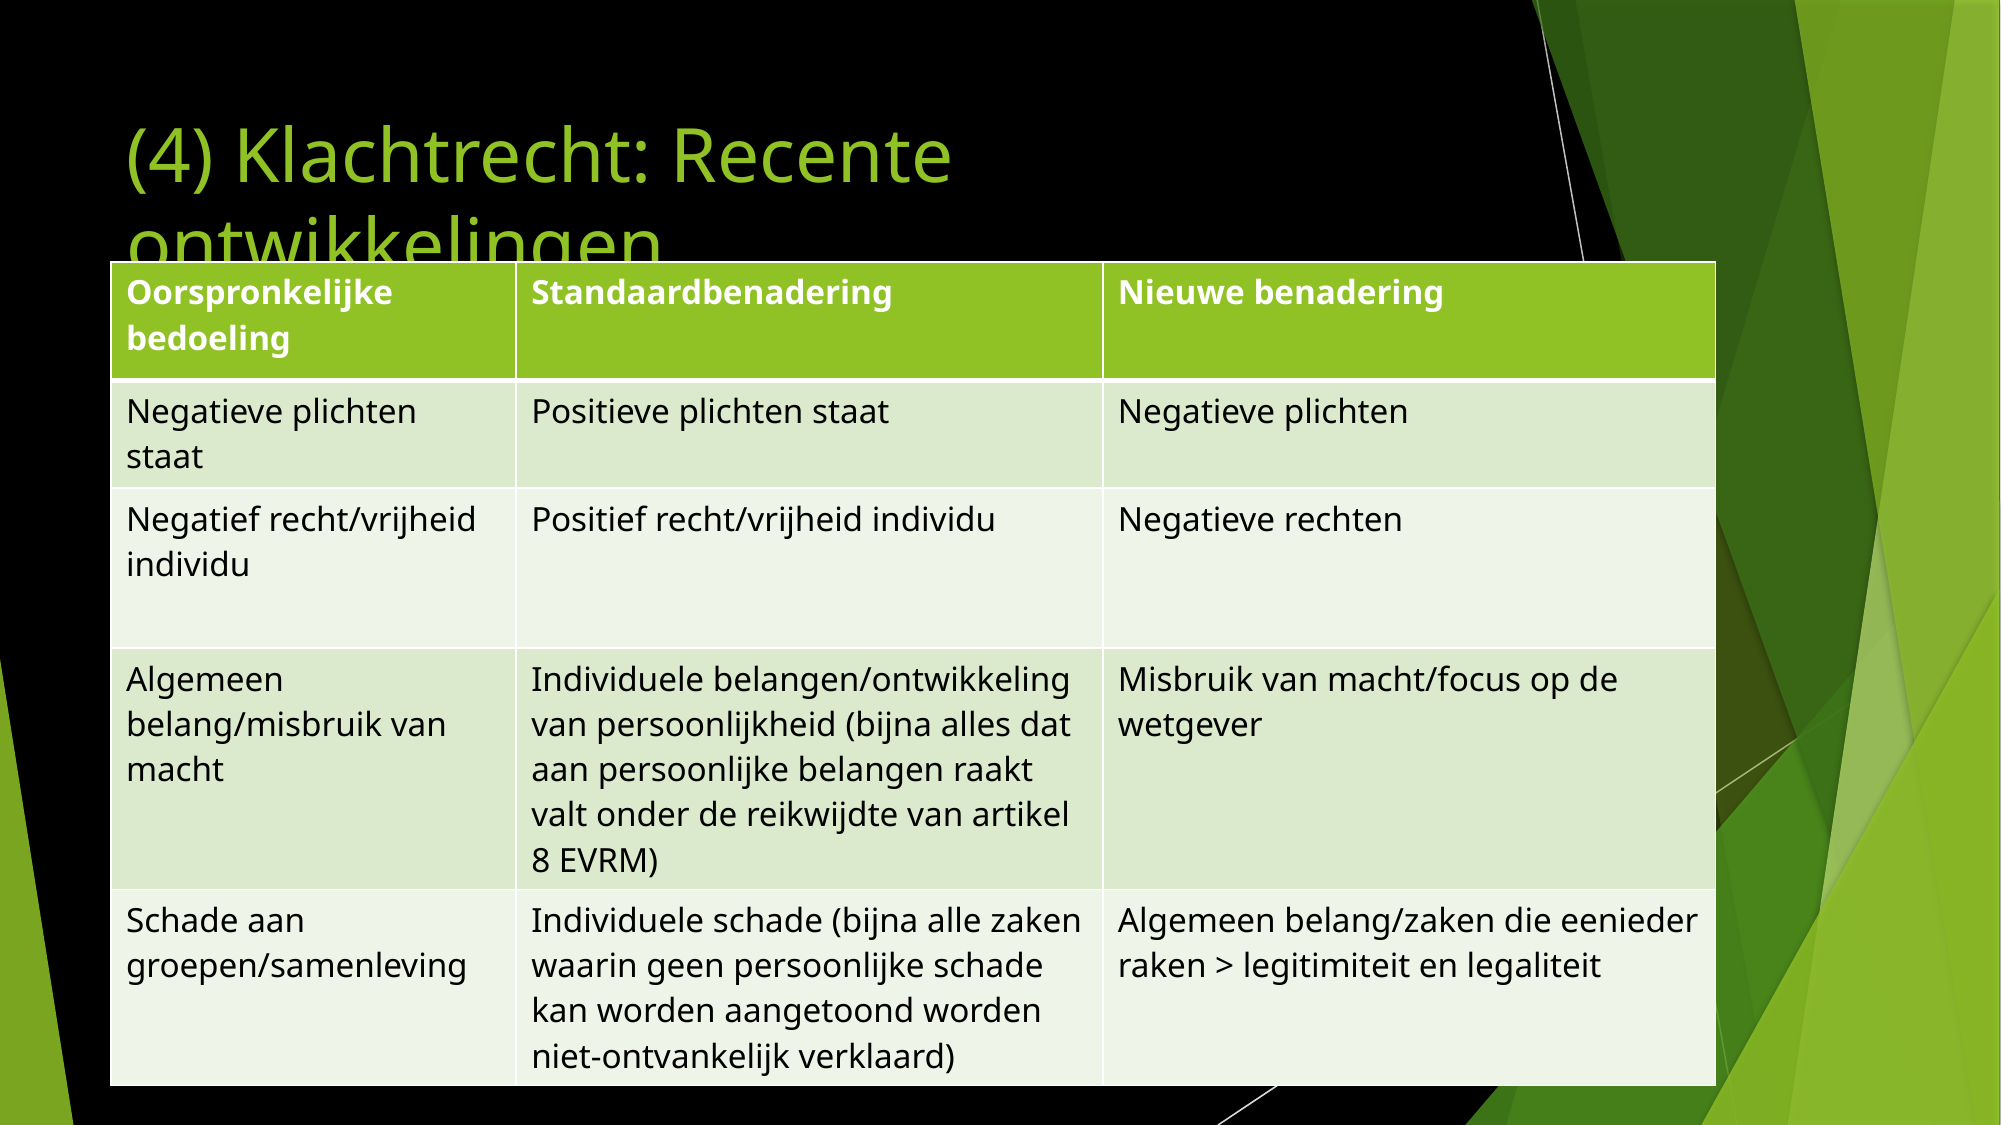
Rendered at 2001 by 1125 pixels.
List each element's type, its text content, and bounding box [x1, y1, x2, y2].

table_cell Positieve plichten staat [517, 383, 1102, 487]
table_header Nieuwe benadering [1104, 263, 1715, 378]
table_cell Individuele schade (bijna alle zaken waarin geen persoonlijke schade kan worden aangetoond worden niet-ontvankelijk verklaard) [517, 890, 1102, 1085]
table_cell Algemeen belang/misbruik van macht [112, 649, 515, 889]
table_cell Misbruik van macht/focus op de wetgever [1104, 649, 1715, 889]
table_cell Individuele belangen/ontwikkeling van persoonlijkheid (bijna alles dat aan persoonlijke belangen raakt valt onder de reikwijdte van artikel 8 EVRM) [517, 649, 1102, 889]
table_cell Negatieve plichten [1104, 383, 1715, 487]
table_header Standaardbenadering [517, 263, 1102, 378]
title (4) Klachtrecht: Recente ontwikkelingen [111, 99, 1522, 261]
table_cell Algemeen belang/zaken die eenieder raken > legitimiteit en legaliteit [1104, 890, 1715, 1085]
table_cell Negatieve plichten staat [112, 383, 515, 487]
table_header Oorspronkelijke bedoeling [112, 263, 515, 378]
table_cell Negatieve rechten [1104, 489, 1715, 647]
table_cell Negatief recht/vrijheid individu [112, 489, 515, 647]
table_cell Positief recht/vrijheid individu [517, 489, 1102, 647]
table_cell Schade aan groepen/samenleving [112, 890, 515, 1085]
